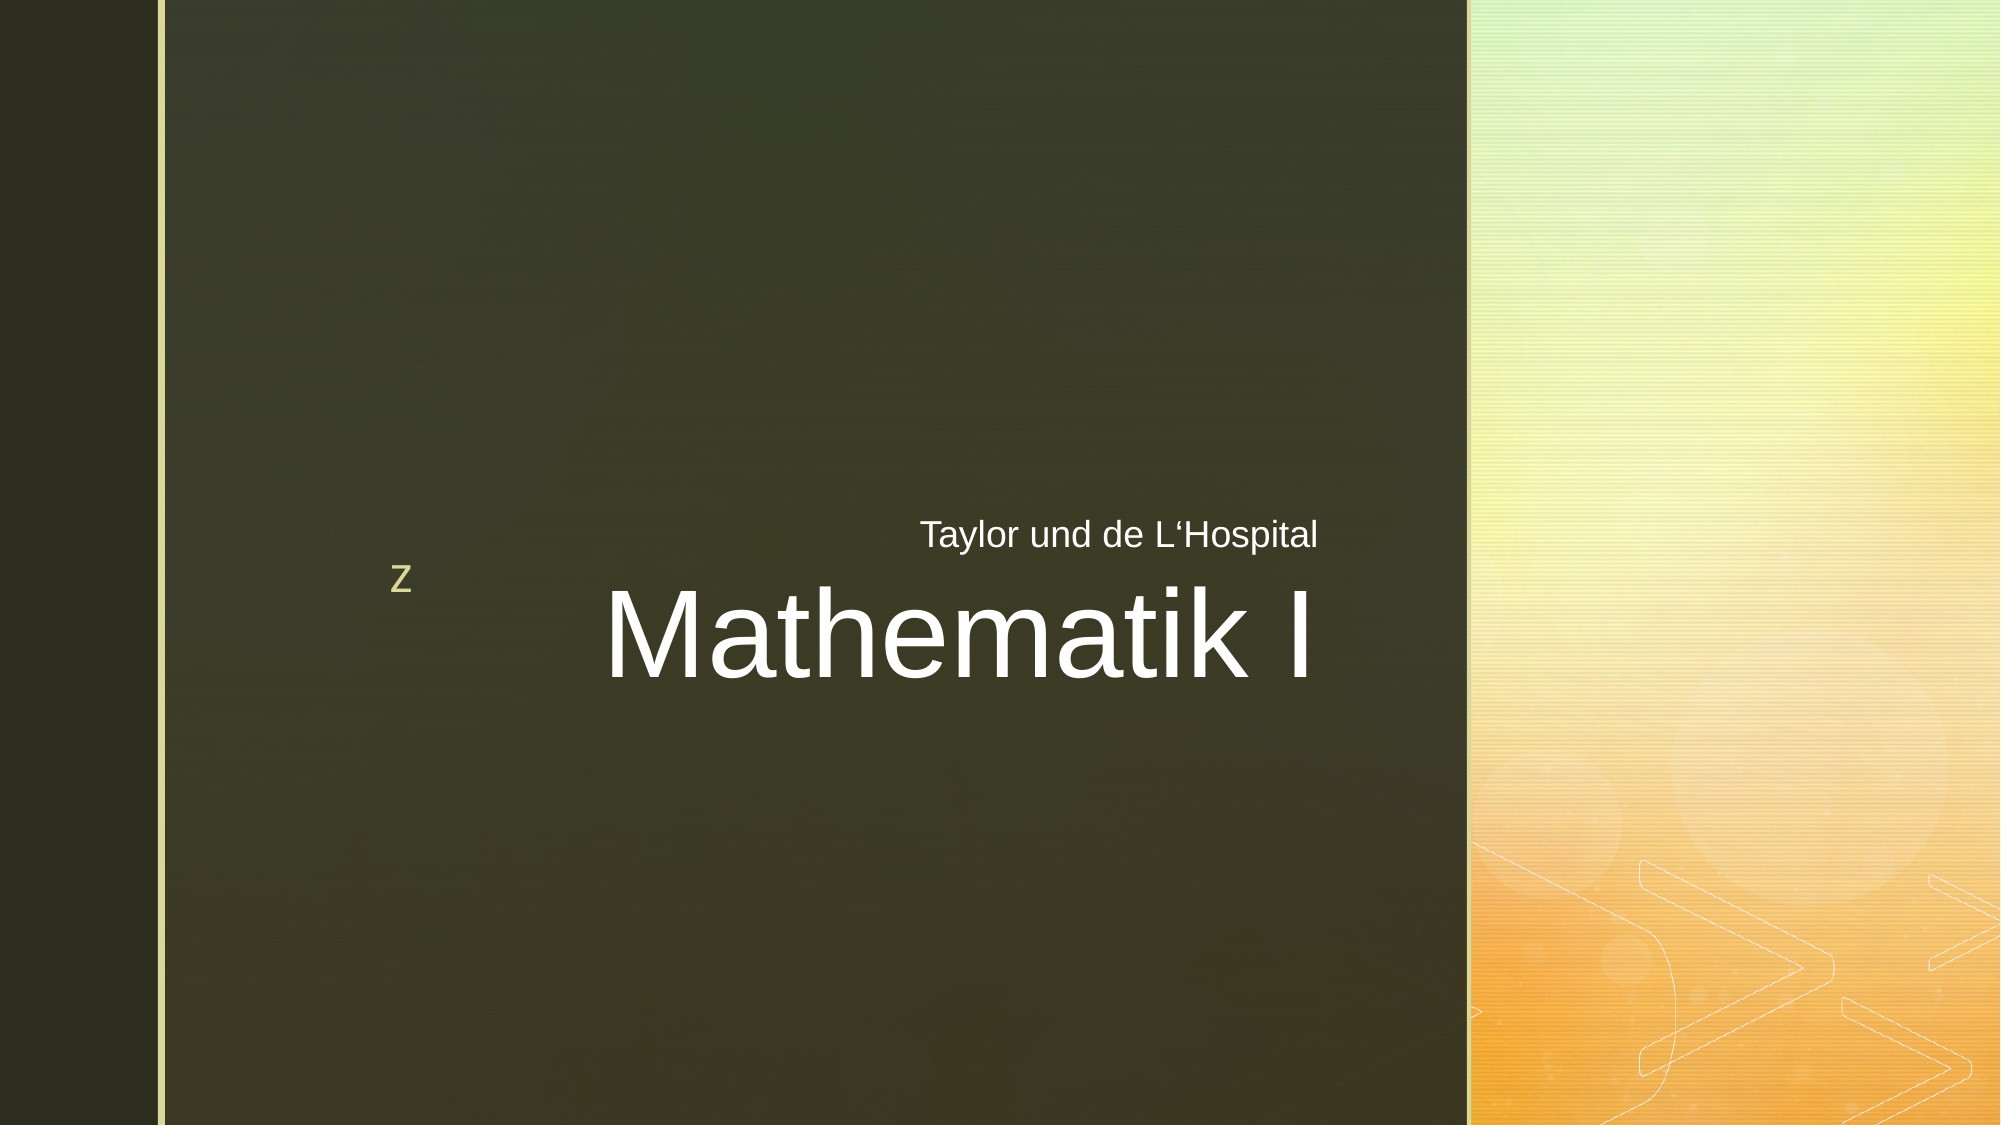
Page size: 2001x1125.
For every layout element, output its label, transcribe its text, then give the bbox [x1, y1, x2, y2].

title Mathematik I [428, 562, 1334, 935]
picture [1472, 0, 2001, 1125]
subtitle Taylor und de L‘Hospital [454, 372, 1334, 563]
